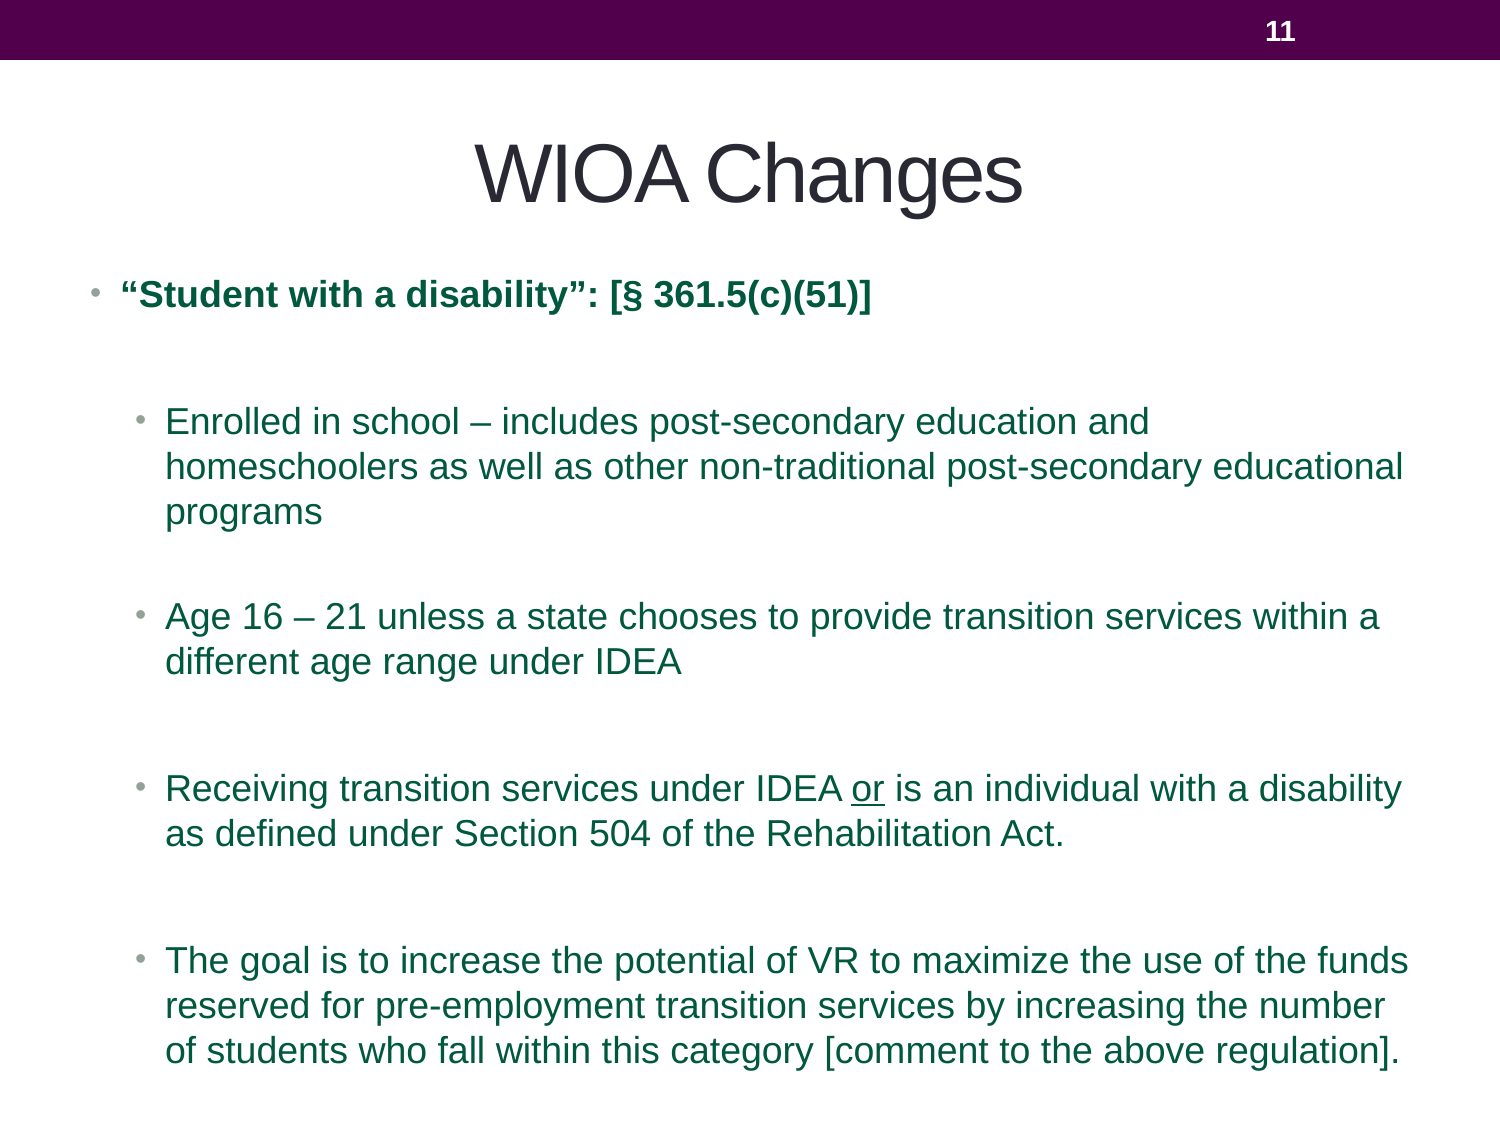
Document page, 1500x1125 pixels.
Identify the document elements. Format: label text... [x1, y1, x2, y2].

slide_number 11 [1250, 3, 1425, 57]
list “Student with a disability”: [§ 361.5(c)(51)] Enrolled in school – includes post-secondary education and homeschoolers as well as other non-traditional post-secondary educational programs Age 16 – 21 unless a state chooses to provide transition services within a different age range under IDEA Receiving transition services under IDEA or is an individual with a disability as defined under Section 504 of the Rehabilitation Act. The goal is to increase the potential of VR to maximize the use of the funds reserved for pre-employment transition services by increasing the number of students who fall within this category [comment to the above regulation]. [75, 262, 1425, 1063]
title WIOA Changes [75, 87, 1425, 250]
